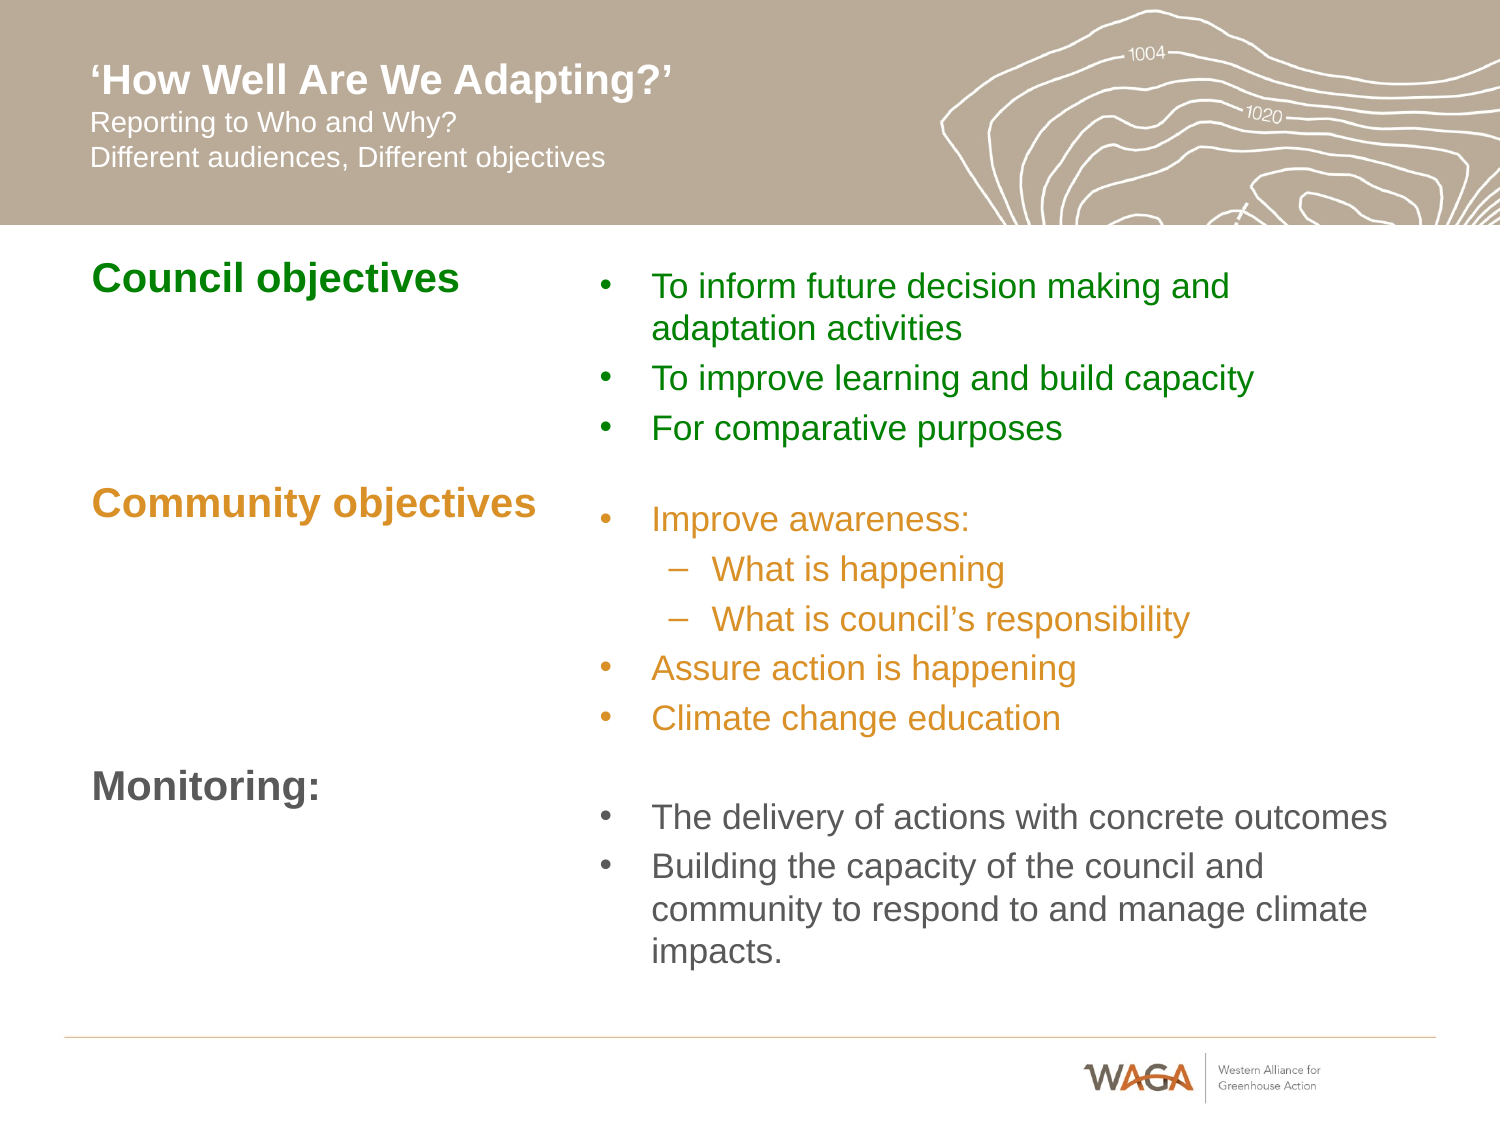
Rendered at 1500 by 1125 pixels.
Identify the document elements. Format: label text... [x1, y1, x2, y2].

list To inform future decision making and adaptation activities To improve learning and build capacity For comparative purposes Improve awareness: What is happening What is council’s responsibility Assure action is happening Climate change education The delivery of actions with concrete outcomes Building the capacity of the council and community to respond to and manage climate impacts. [584, 255, 1414, 1024]
picture [0, 1022, 1500, 1125]
picture [0, 0, 1500, 225]
list Council objectives Community objectives Monitoring: [76, 184, 575, 833]
title ‘How Well Are We Adapting?’ Reporting to Who and Why? Different audiences, Different objectives [75, 45, 1425, 233]
